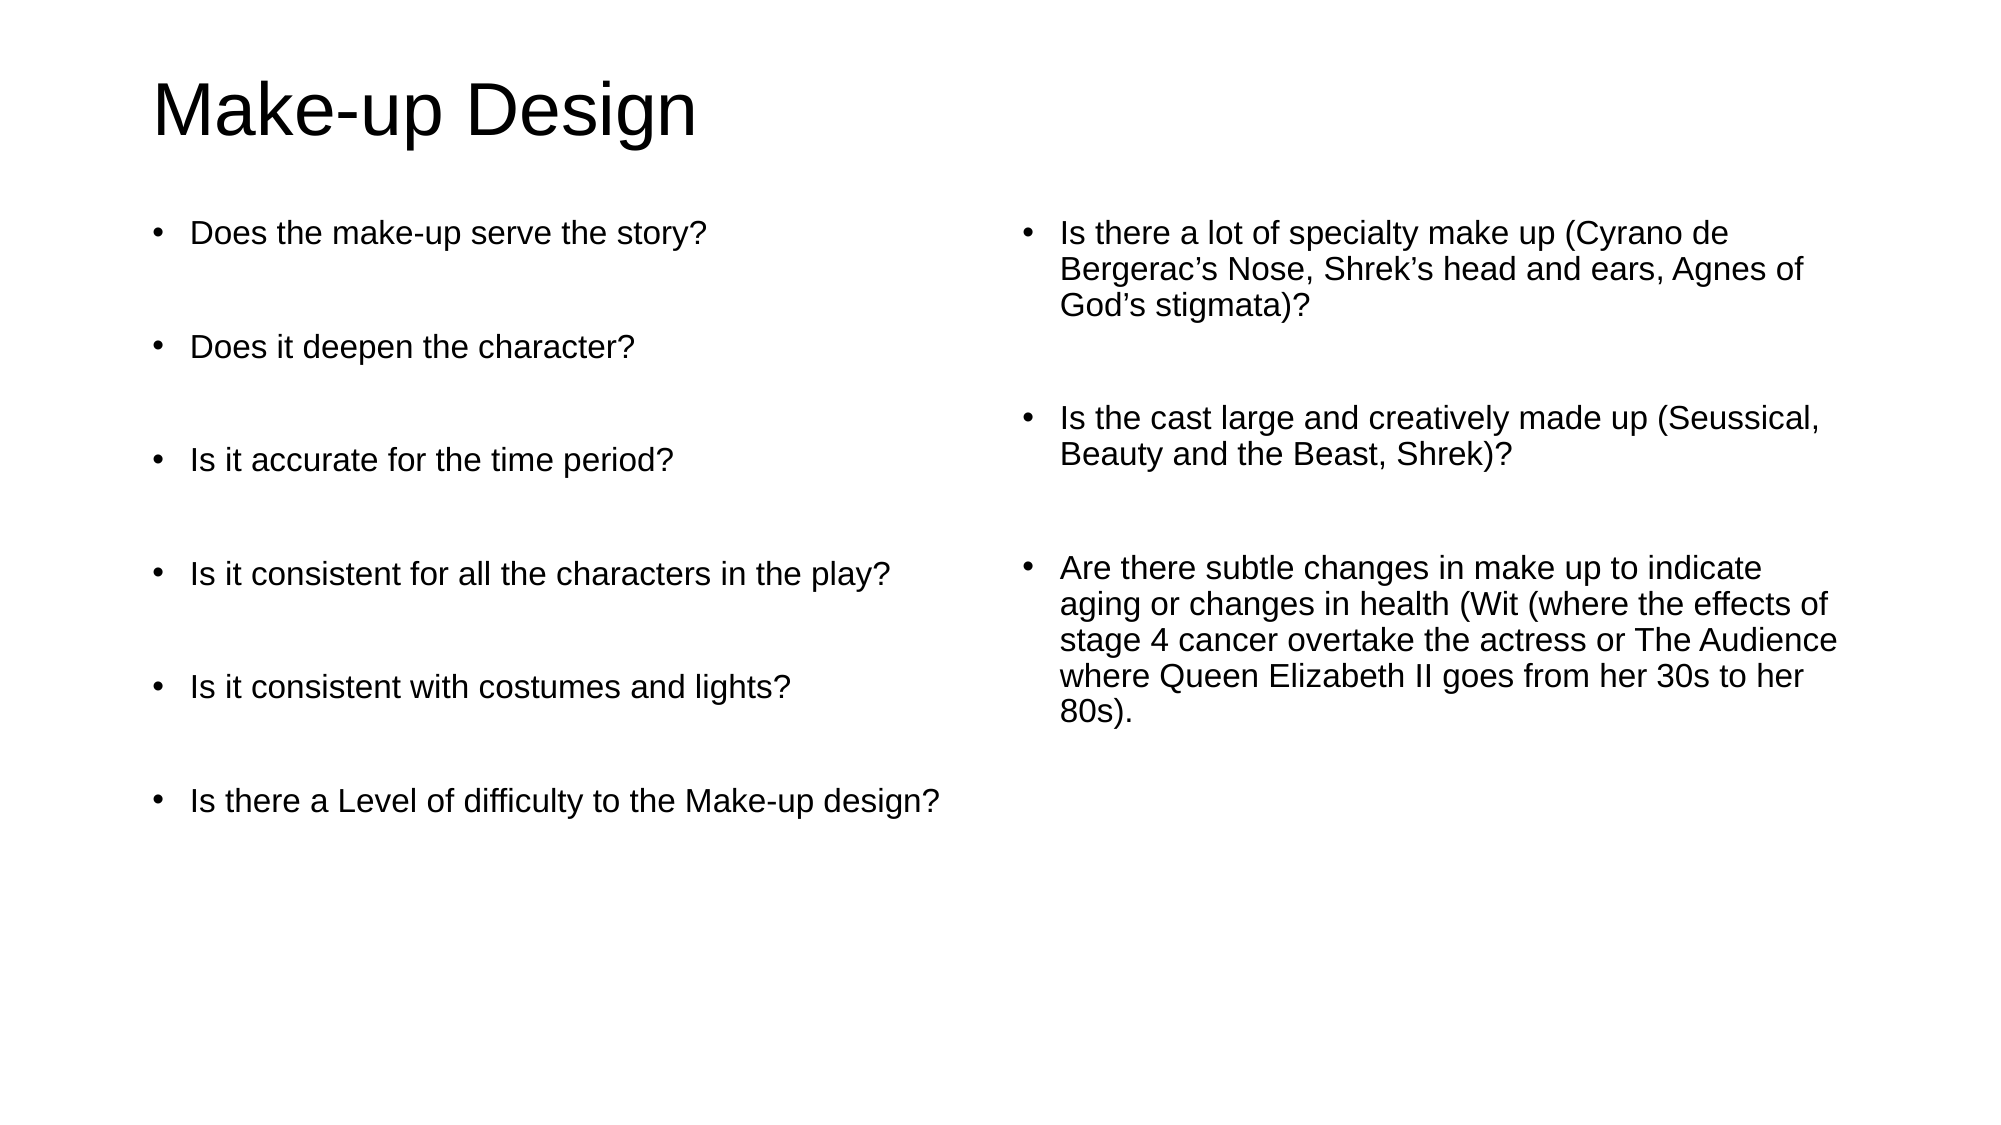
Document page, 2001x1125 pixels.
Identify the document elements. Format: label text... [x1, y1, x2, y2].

list Does the make-up serve the story? Does it deepen the character? Is it accurate for the time period? Is it consistent for all the characters in the play? Is it consistent with costumes and lights? Is there a Level of difficulty to the Make-up design? Is there a lot of specialty make up (Cyrano de Bergerac’s Nose, Shrek’s head and ears, Agnes of God’s stigmata)? Is the cast large and creatively made up (Seussical, Beauty and the Beast, Shrek)? Are there subtle changes in make up to indicate aging or changes in health (Wit (where the effects of stage 4 cancer overtake the actress or The Audience where Queen Elizabeth II goes from her 30s to her 80s). [137, 208, 1863, 1014]
title Make-up Design [137, 59, 1863, 163]
